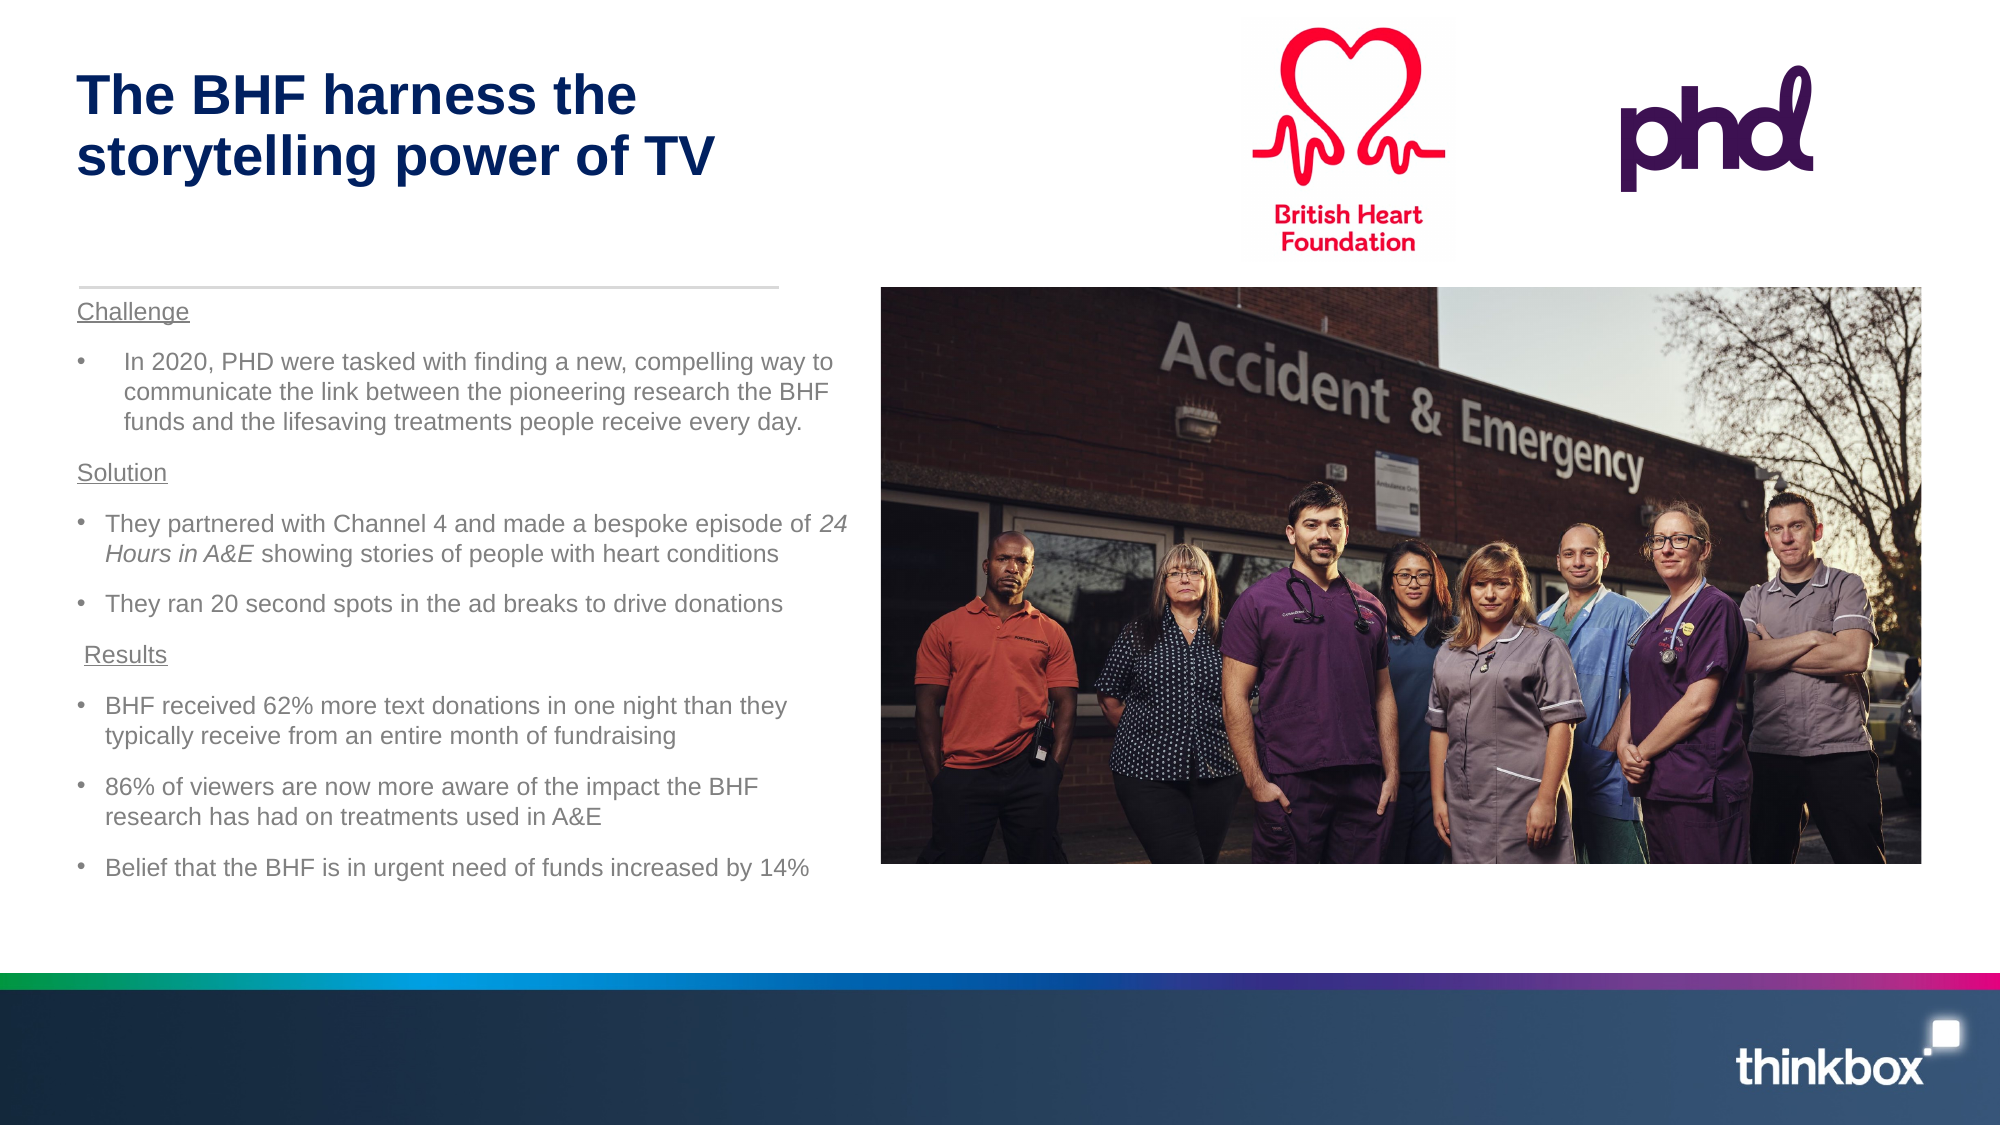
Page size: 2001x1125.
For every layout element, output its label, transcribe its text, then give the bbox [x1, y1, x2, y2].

picture [1241, 17, 1456, 262]
picture [880, 287, 1922, 864]
picture [0, 973, 2000, 1125]
list Challenge In 2020, PHD were tasked with finding a new, compelling way to communicate the link between the pioneering research the BHF funds and the lifesaving treatments people receive every day. Solution They partnered with Channel 4 and made a bespoke episode of 24 Hours in A&E showing stories of people with heart conditions They ran 20 second spots in the ad breaks to drive donations Results BHF received 62% more text donations in one night than they typically receive from an entire month of fundraising 86% of viewers are now more aware of the impact the BHF research has had on treatments used in A&E Belief that the BHF is in urgent need of funds increased by 14% [61, 287, 869, 986]
picture [1613, 55, 1821, 203]
title The BHF harness the storytelling power of TV [60, 59, 926, 227]
